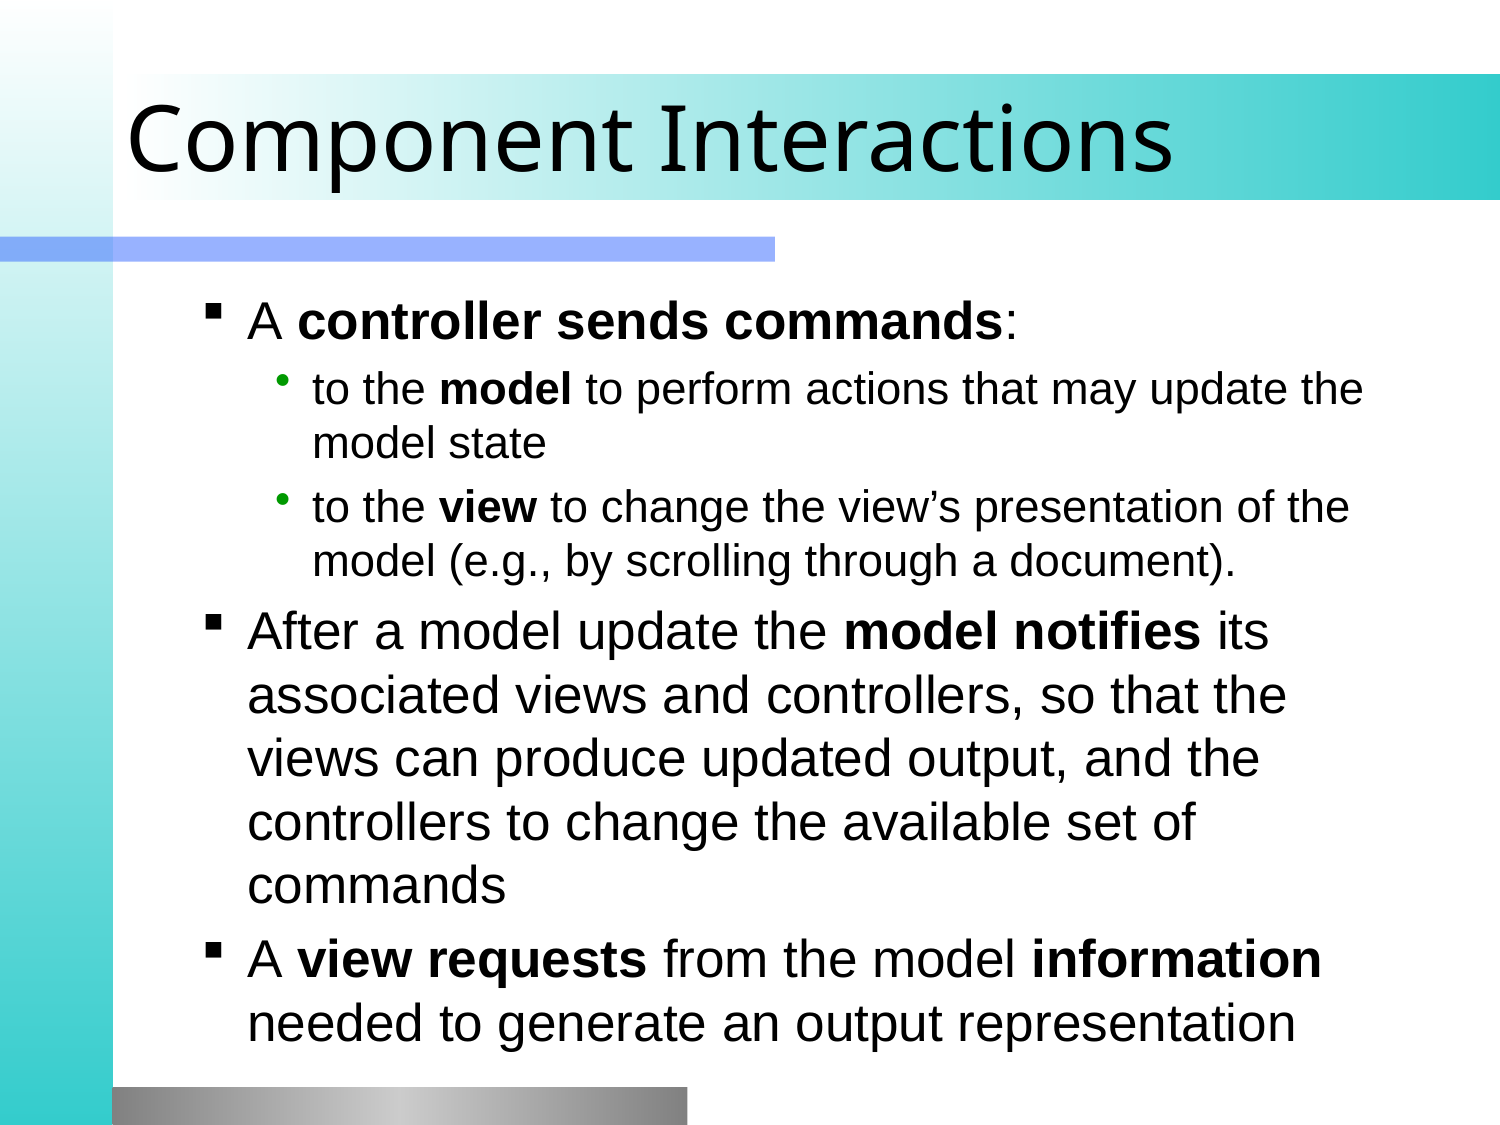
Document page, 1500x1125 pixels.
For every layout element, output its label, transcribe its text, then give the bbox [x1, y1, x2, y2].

list A controller sends commands: to the model to perform actions that may update the model state to the view to change the view’s presentation of the model (e.g., by scrolling through a document). After a model update the model notifies its associated views and controllers, so that the views can produce updated output, and the controllers to change the available set of commands A view requests from the model information needed to generate an output representation [112, 278, 1388, 1073]
title Component Interactions [110, 40, 1386, 229]
